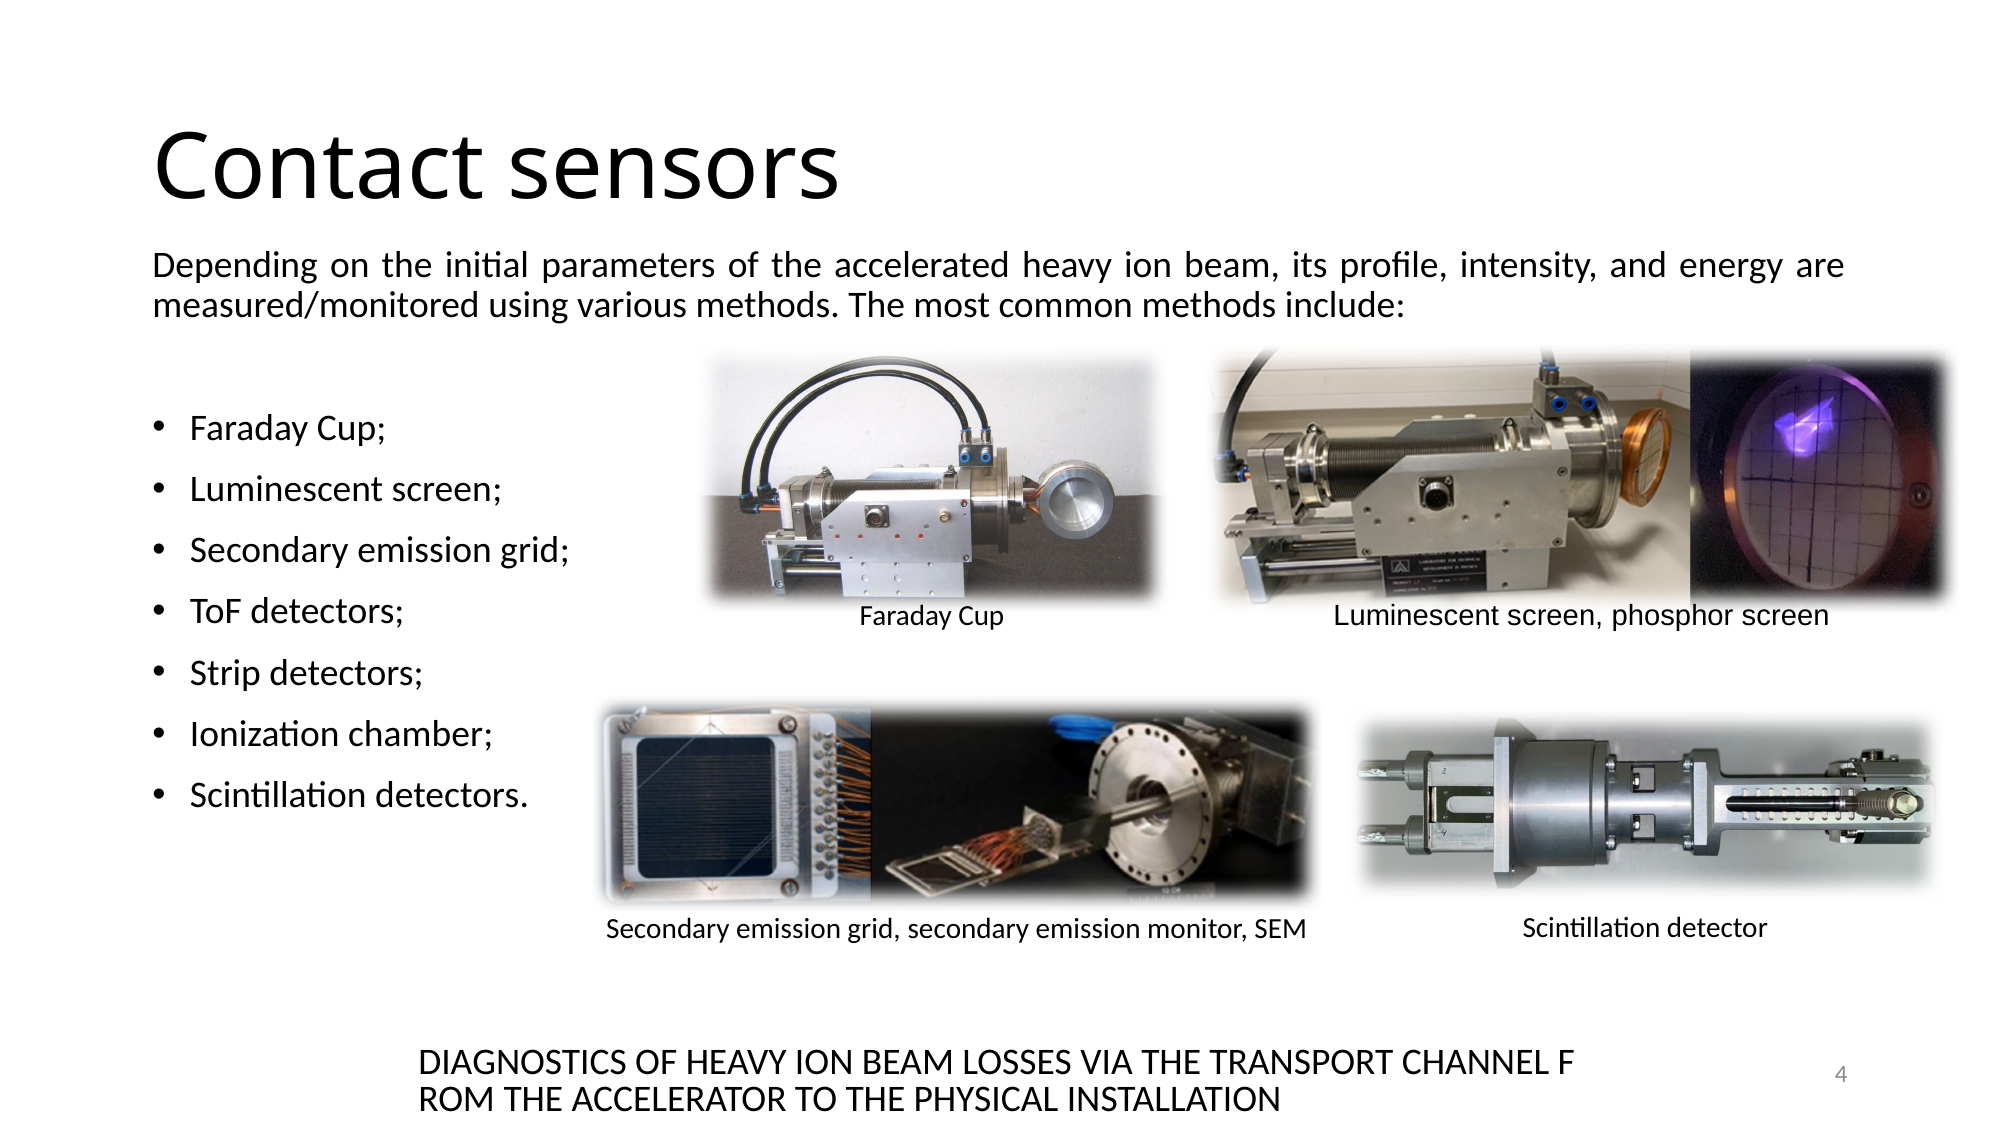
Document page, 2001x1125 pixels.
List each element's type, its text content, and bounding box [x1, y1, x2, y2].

text_box Secondary emission grid, secondary emission monitor, SEM [591, 913, 1323, 952]
text_box Scintillation detector [1507, 901, 1784, 951]
picture [591, 694, 1323, 913]
list Depending on the initial parameters of the accelerated heavy ion beam, its profile, intensity, and energy are measured/monitored using various methods. The most common methods include: Faraday Cup; Luminescent screen; Secondary emission grid; ToF detectors; Strip detectors; Ionization chamber; Scintillation detectors. [137, 237, 1863, 951]
title Contact sensors [137, 59, 1863, 237]
picture [1347, 706, 1944, 901]
picture [694, 343, 1170, 615]
slide_number 4 [1412, 1042, 1863, 1103]
footer DIAGNOSTICS OF HEAVY ION BEAM LOSSES VIA THE TRANSPORT CHANNEL FROM THE ACCELERATOR TO THE PHYSICAL INSTALLATION [403, 1029, 1597, 1090]
text_box Faraday Cup [844, 615, 1020, 639]
picture [1205, 343, 1961, 614]
text_box Luminescent screen, phosphor screen [1318, 614, 1846, 639]
